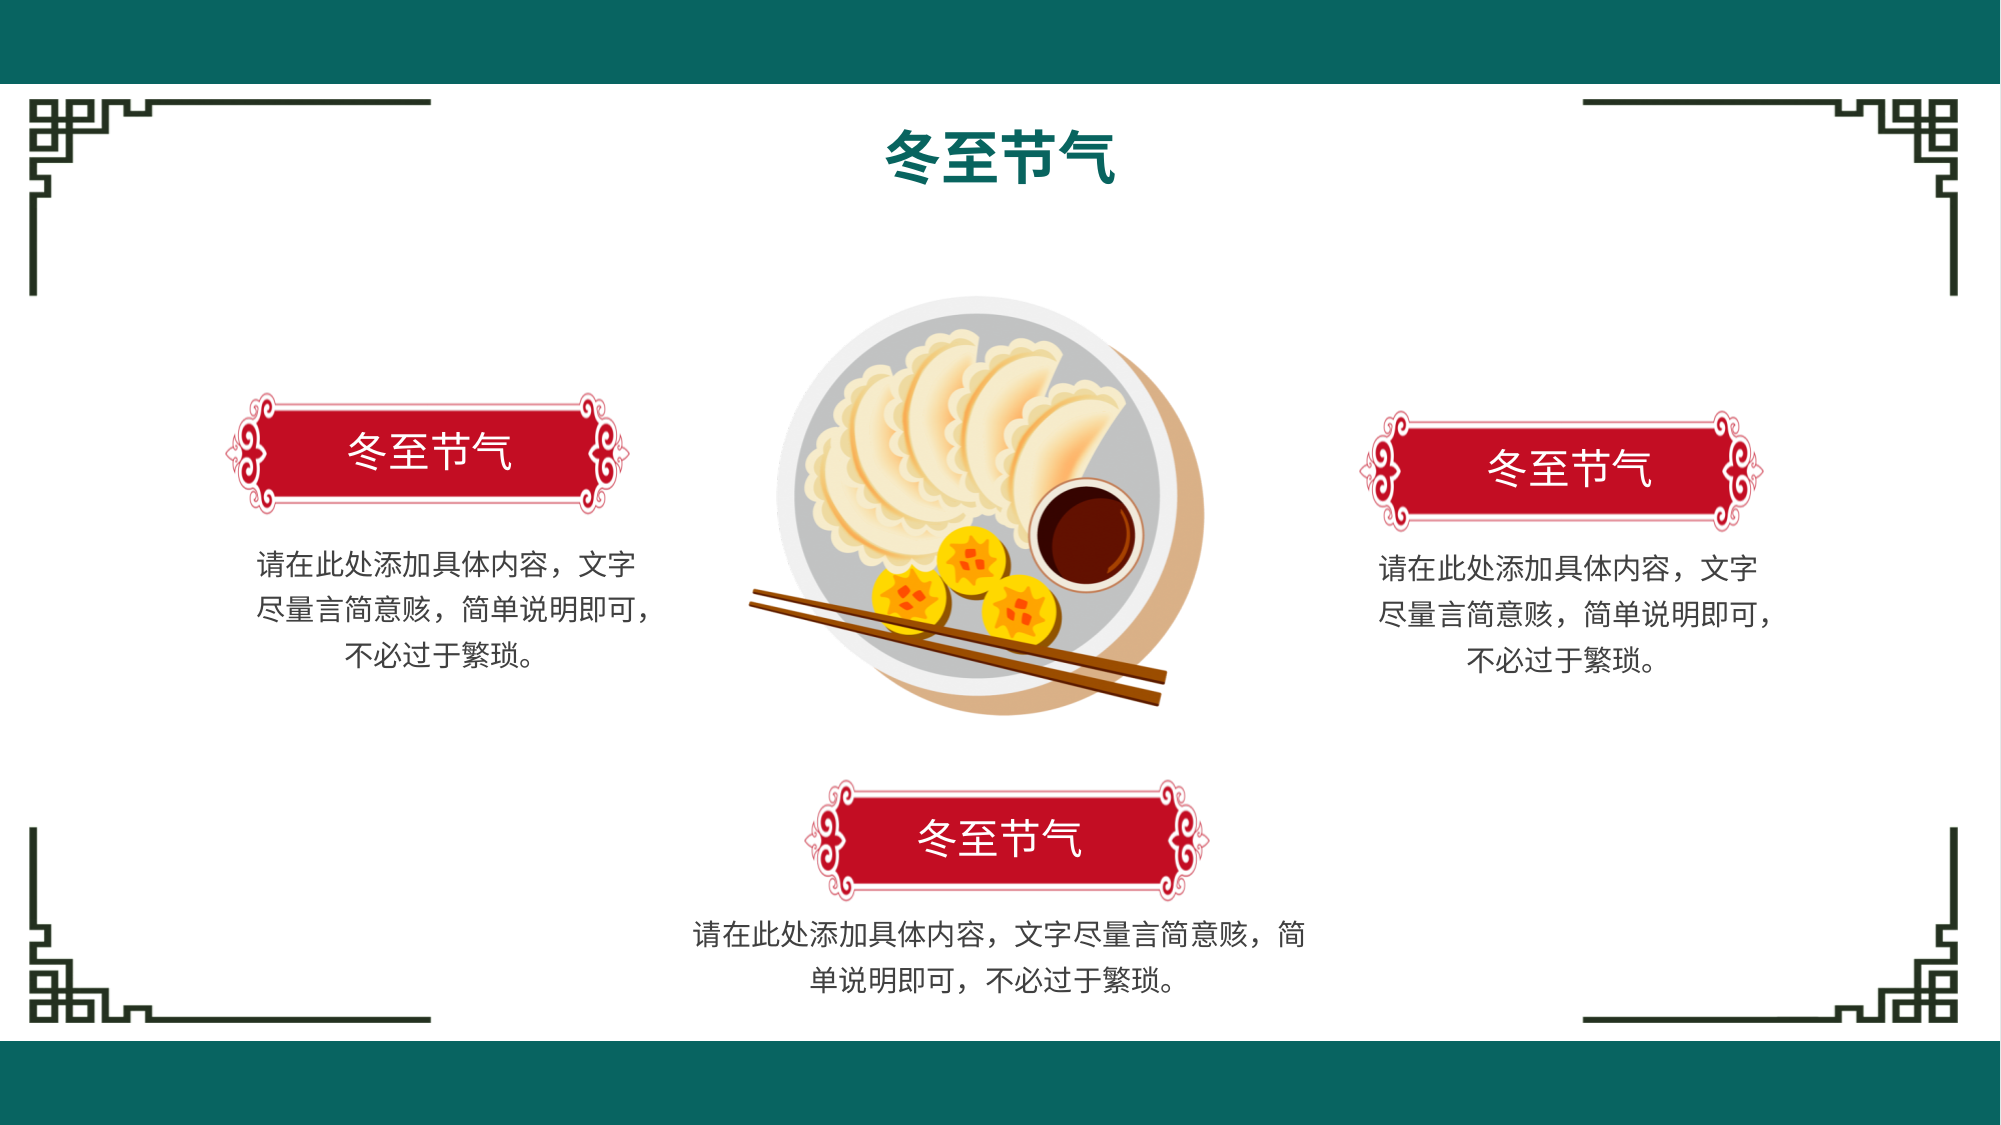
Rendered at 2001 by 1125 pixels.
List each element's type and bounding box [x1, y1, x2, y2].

text_box [1296, 363, 1882, 687]
picture [0, 0, 2001, 1125]
text_box [145, 346, 657, 682]
picture [657, 171, 1296, 809]
text_box [671, 733, 1329, 1021]
